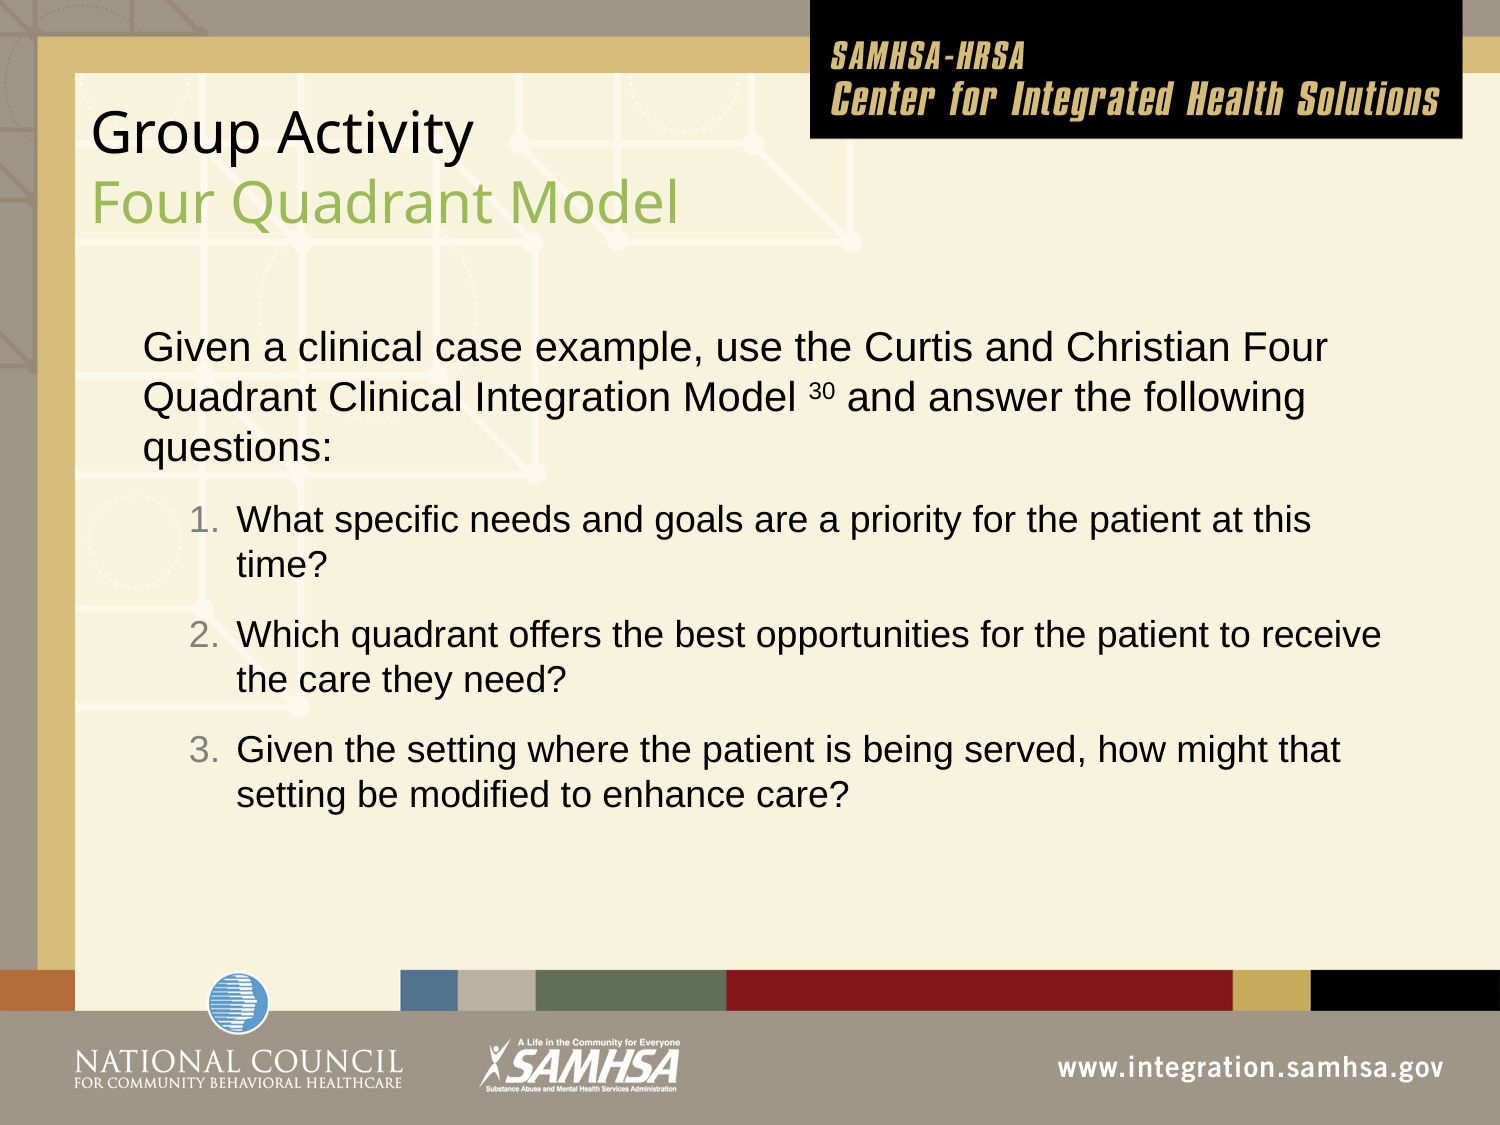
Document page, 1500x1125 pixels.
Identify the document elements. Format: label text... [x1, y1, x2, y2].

list Given a clinical case example, use the Curtis and Christian Four Quadrant Clinical Integration Model 30 and answer the following questions: What specific needs and goals are a priority for the patient at this time? Which quadrant offers the best opportunities for the patient to receive the care they need? Given the setting where the patient is being served, how might that setting be modified to enhance care? [112, 312, 1425, 900]
picture [0, 0, 1500, 1125]
text_box Group Activity Four Quadrant Model [75, 87, 1388, 225]
